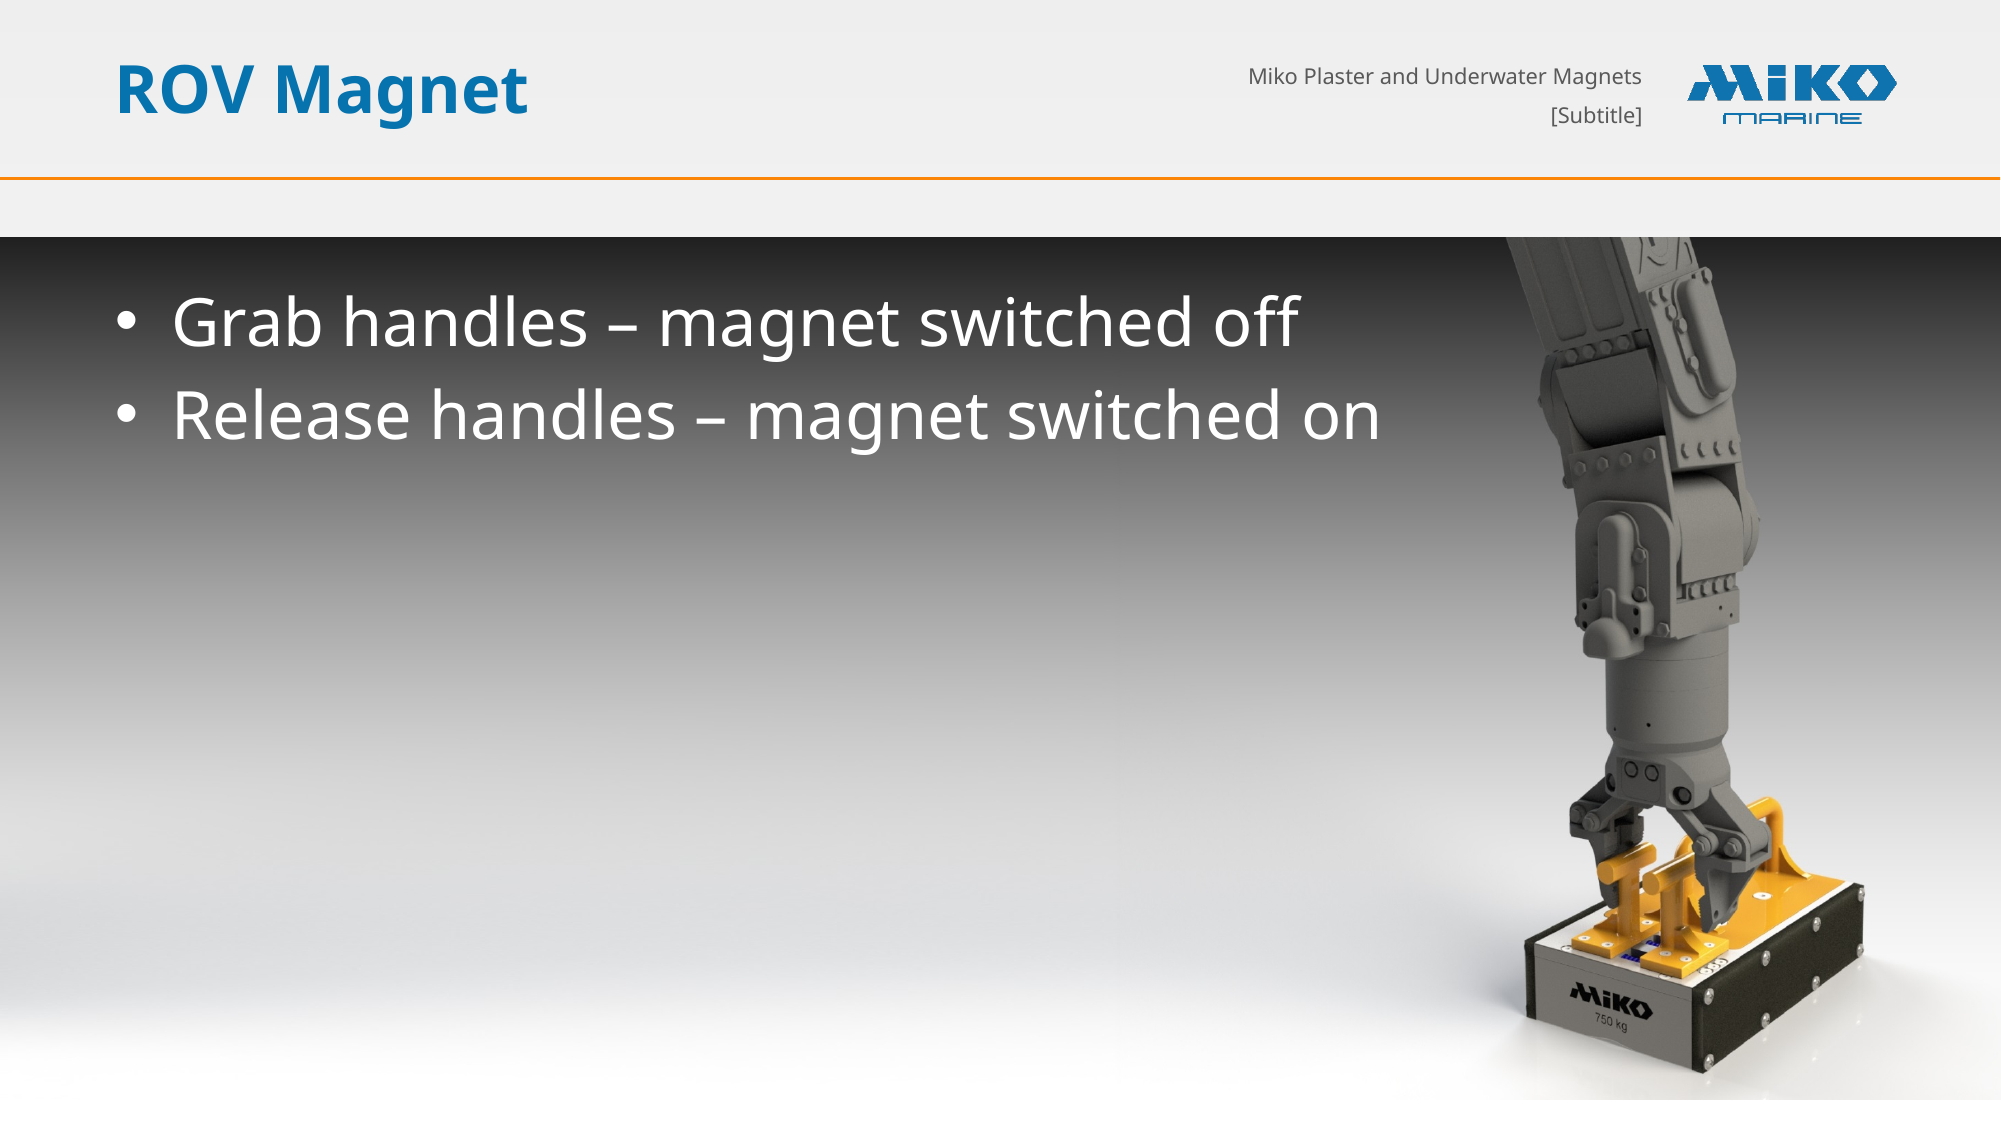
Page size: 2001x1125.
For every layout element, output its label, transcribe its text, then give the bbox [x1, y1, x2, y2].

picture [1687, 65, 1897, 124]
title ROV Magnet [99, 39, 1226, 136]
picture [0, 237, 2001, 1101]
